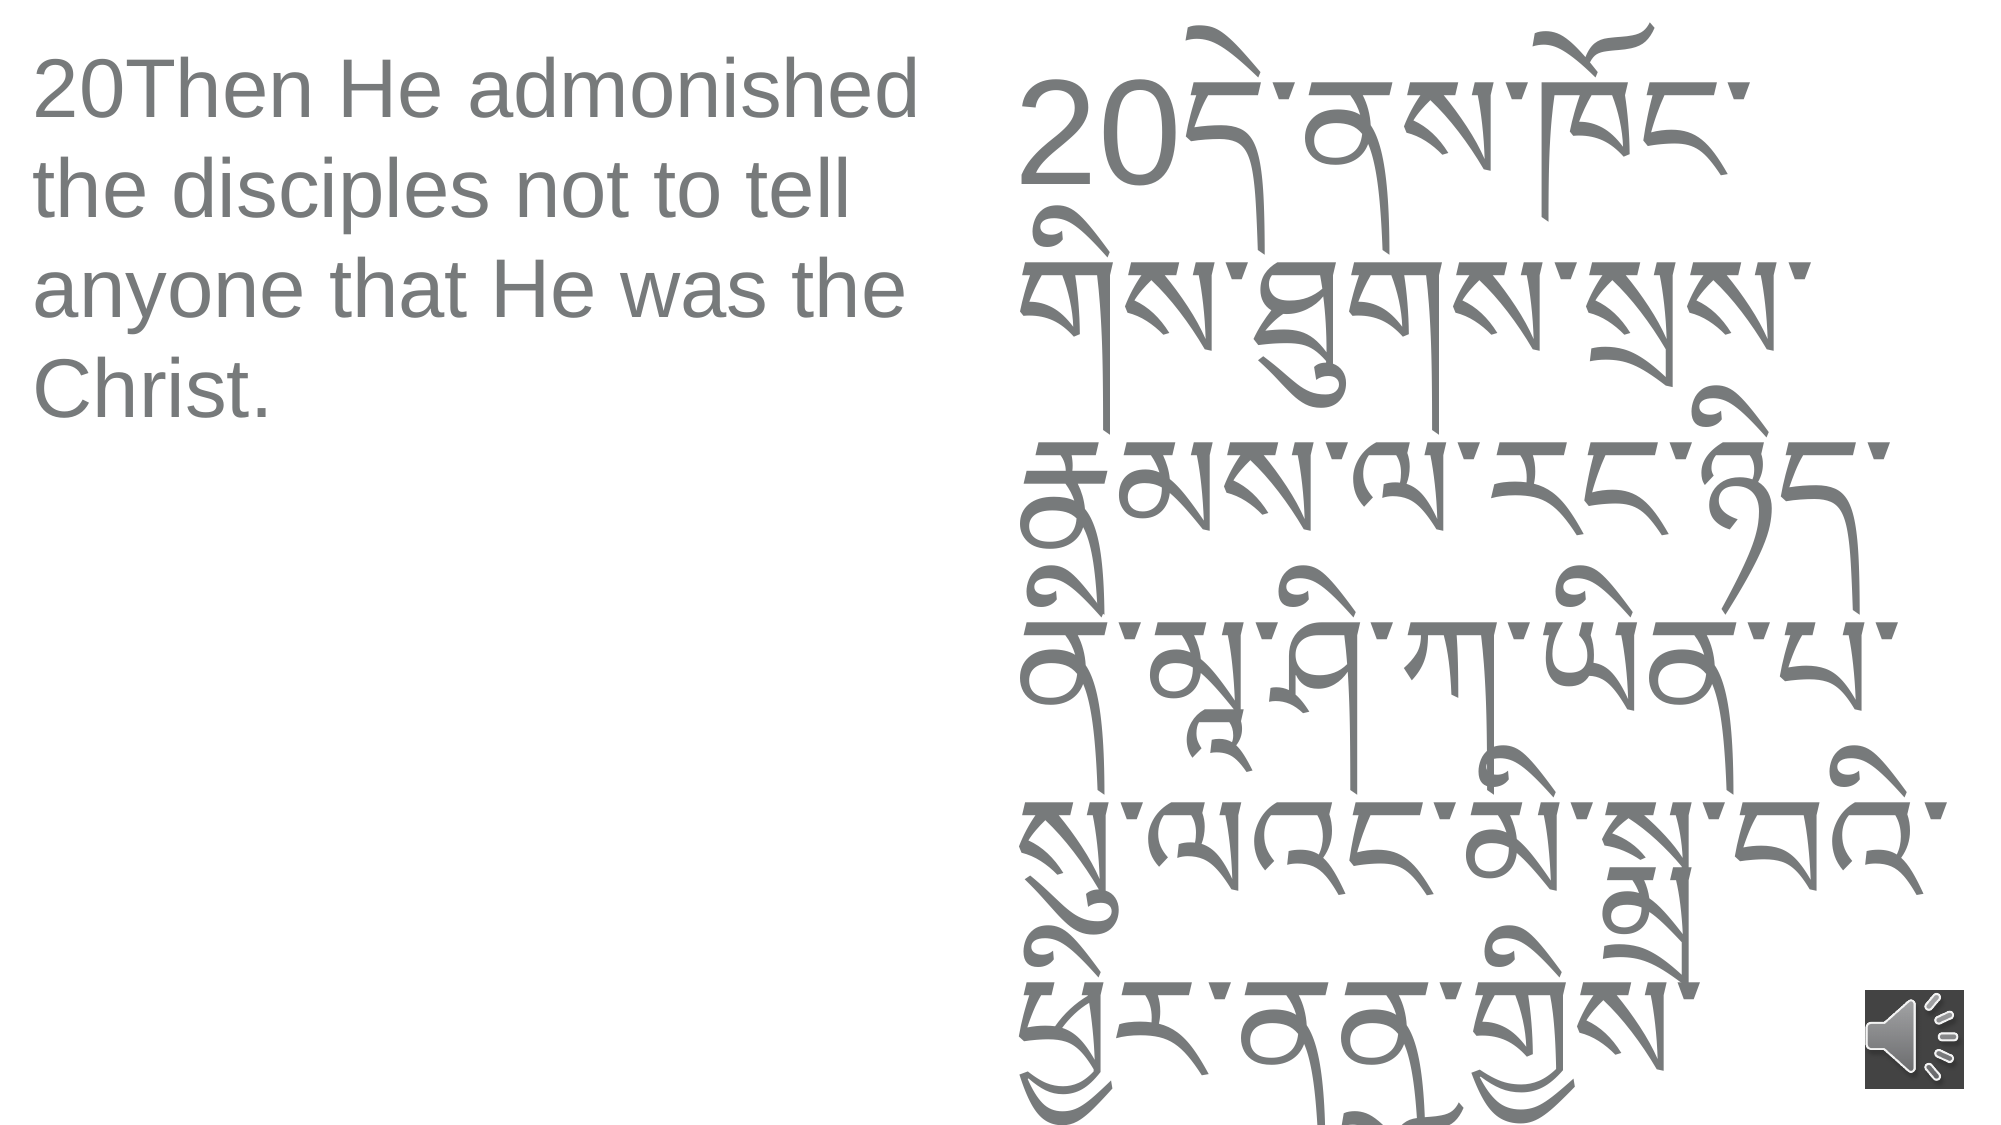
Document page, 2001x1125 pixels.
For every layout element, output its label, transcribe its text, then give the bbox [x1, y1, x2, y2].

picture [1864, 989, 1965, 1090]
text_box 20དེ་ནས་ཁོང་གིས་ཐུགས་སྲས་རྣམས་ལ་རང་ཉིད་ནི་མཱ་ཤི་ཀ་ཡིན་པ་སུ་ལའང་མི་སྨྲ་བའི་ཕྱིར་ནན་གྱིས་བསྐུལ༌ཏོ།། [999, 27, 2000, 1104]
text_box 20Then He admonished the disciples not to tell anyone that He was the Christ. [18, 27, 973, 1104]
